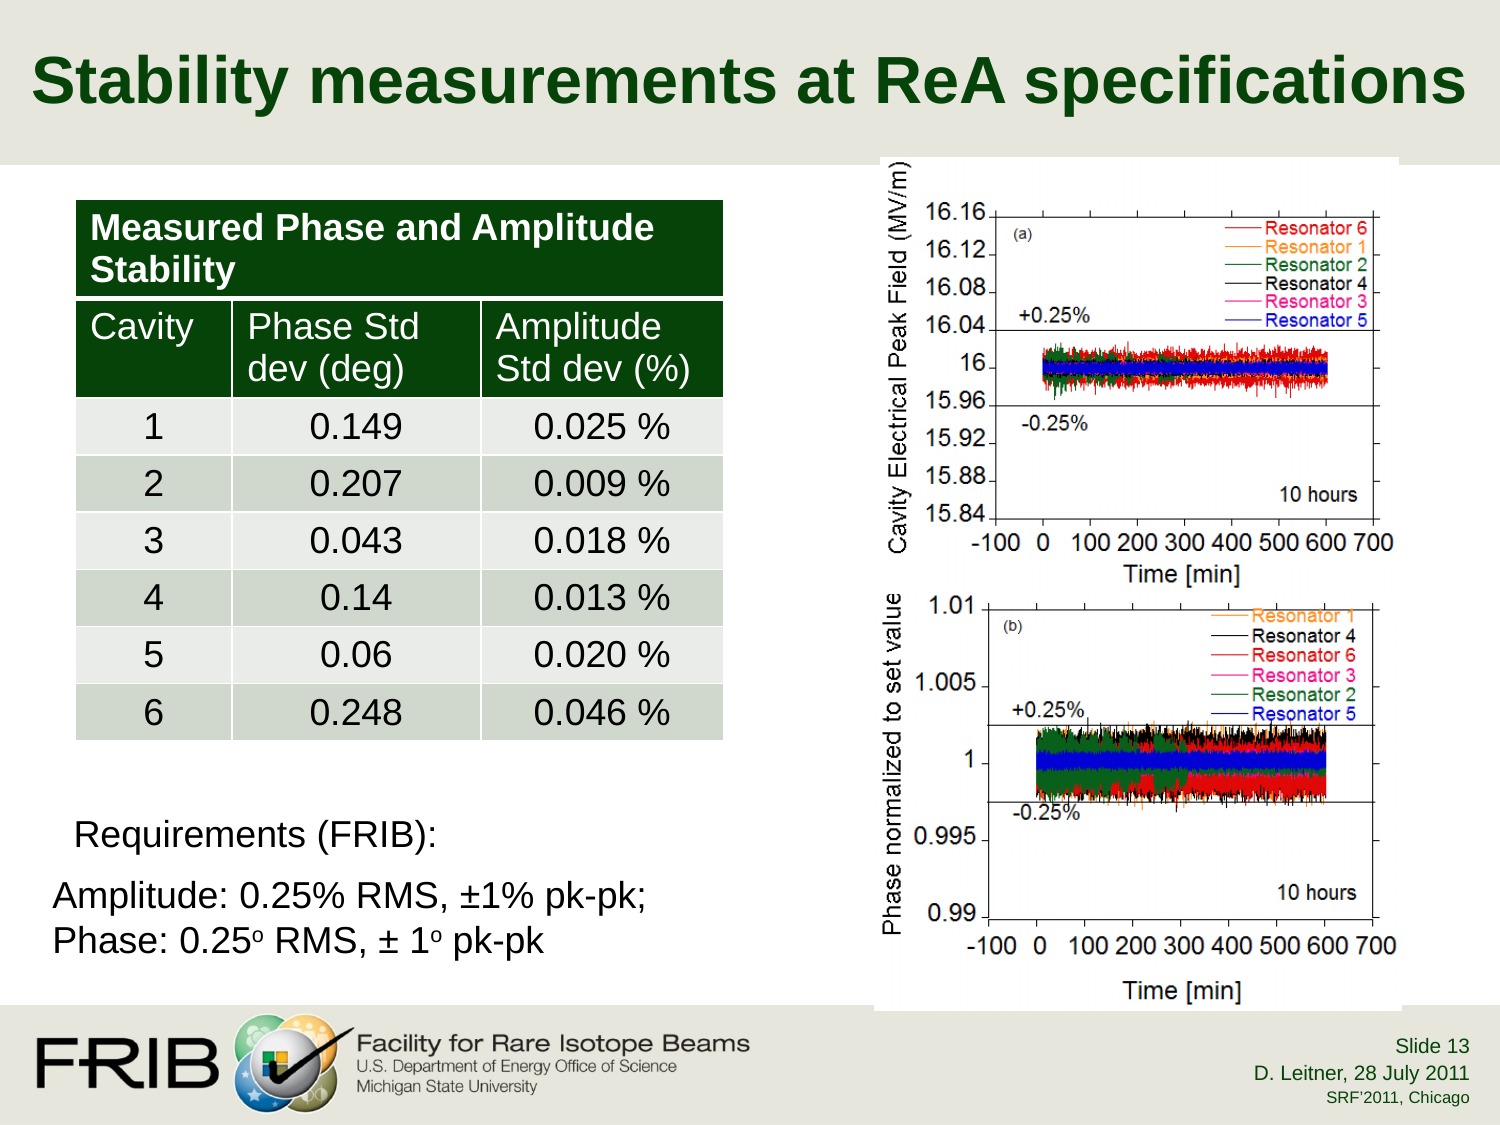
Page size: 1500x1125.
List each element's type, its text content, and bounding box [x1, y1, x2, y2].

table_cell 0.06 [233, 627, 480, 683]
table_cell 0.046 % [482, 684, 723, 740]
table_cell 6 [76, 684, 231, 740]
table_cell 0.248 [233, 684, 480, 740]
table_cell 4 [76, 570, 231, 626]
text_box SRF’2011, Chicago [1011, 1088, 1500, 1107]
table_cell 1 [76, 399, 231, 454]
table_cell 0.013 % [482, 570, 723, 626]
table_cell Phase Std dev (deg) [233, 301, 480, 397]
table_cell 0.018 % [482, 513, 723, 569]
table_cell 0.025 % [482, 399, 723, 454]
text_box Requirements (FRIB): [58, 802, 464, 863]
text_box D. Leitner, 28 July 2011 [1011, 1060, 1500, 1088]
table_cell 0.207 [233, 456, 480, 511]
table_cell 2 [76, 456, 231, 511]
table_cell 0.009 % [482, 456, 723, 511]
table_cell 0.043 [233, 513, 480, 569]
table_cell 5 [76, 627, 231, 683]
table_cell Amplitude Std dev (%) [482, 301, 723, 397]
table_cell 0.020 % [482, 627, 723, 683]
text_box Slide 13 [1262, 1033, 1500, 1061]
table_cell Cavity [76, 301, 231, 397]
table_header Measured Phase and Amplitude Stability [76, 200, 723, 296]
table_cell 3 [76, 513, 231, 569]
picture [0, 0, 1500, 1125]
table_cell 0.149 [233, 399, 480, 454]
title Stability measurements at ReA specifications [11, 42, 1489, 123]
text_box Amplitude: 0.25% RMS, ±1% pk-pk; Phase: 0.25o RMS, ± 1o pk-pk [37, 863, 753, 969]
table_cell 0.14 [233, 570, 480, 626]
